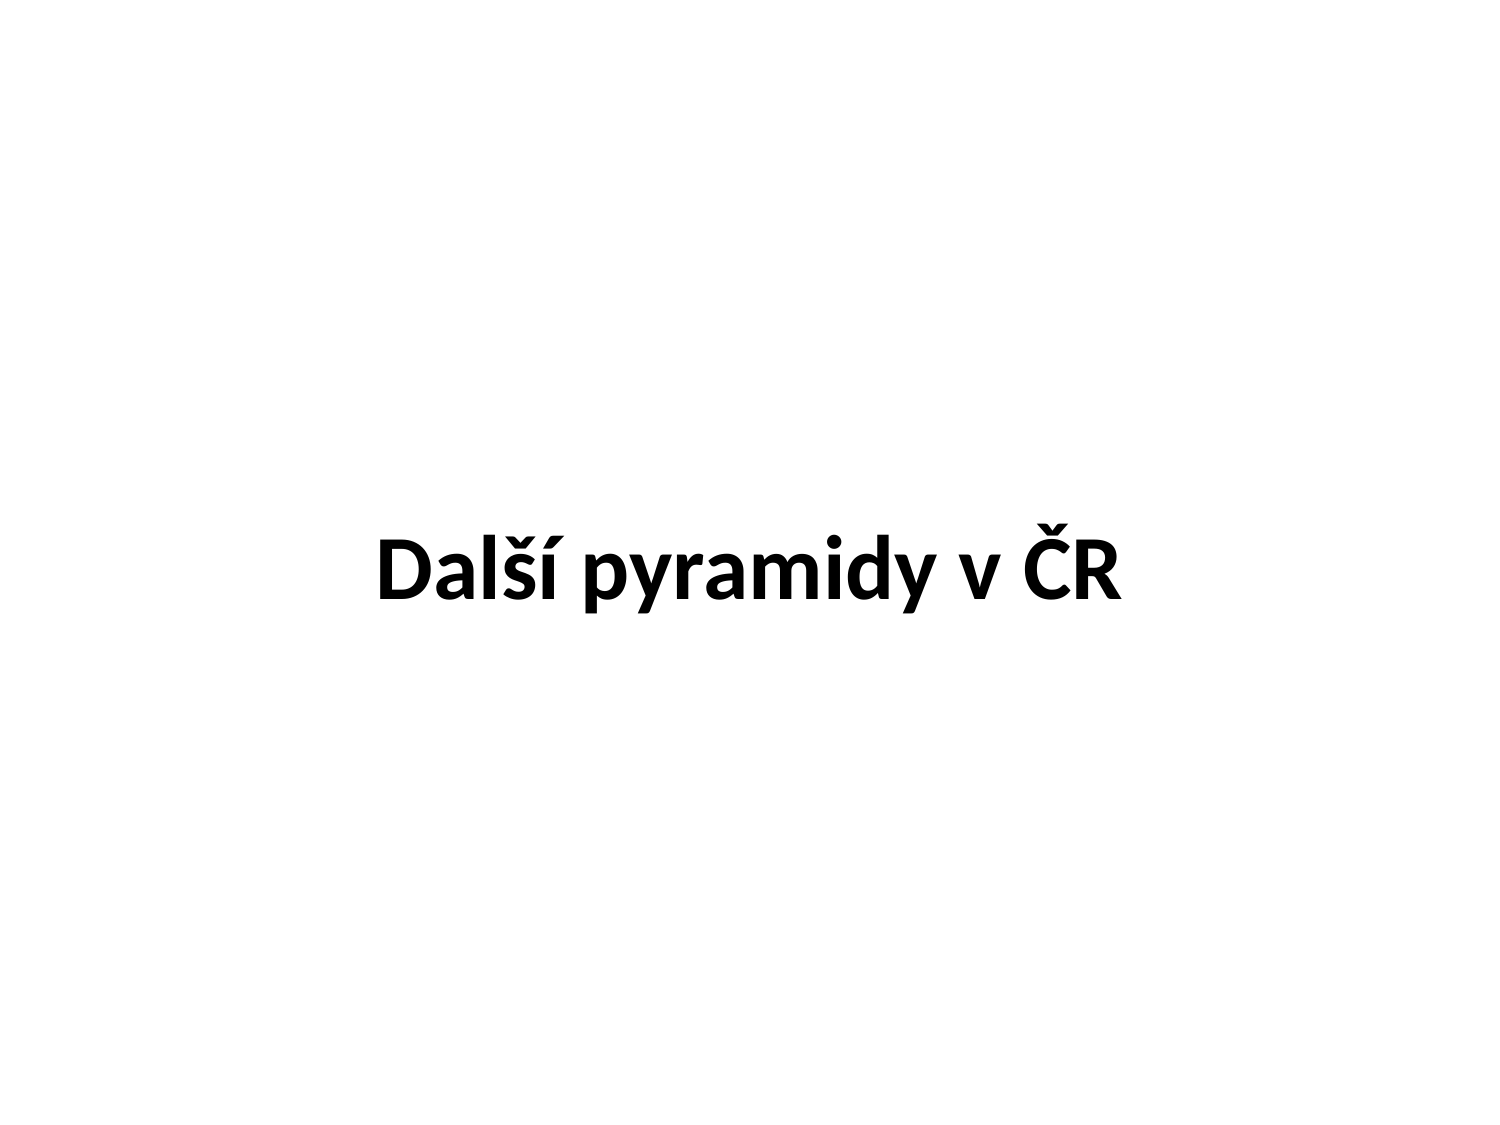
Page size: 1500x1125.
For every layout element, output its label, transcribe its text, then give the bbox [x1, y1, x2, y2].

title Další pyramidy v ČR [75, 468, 1425, 657]
